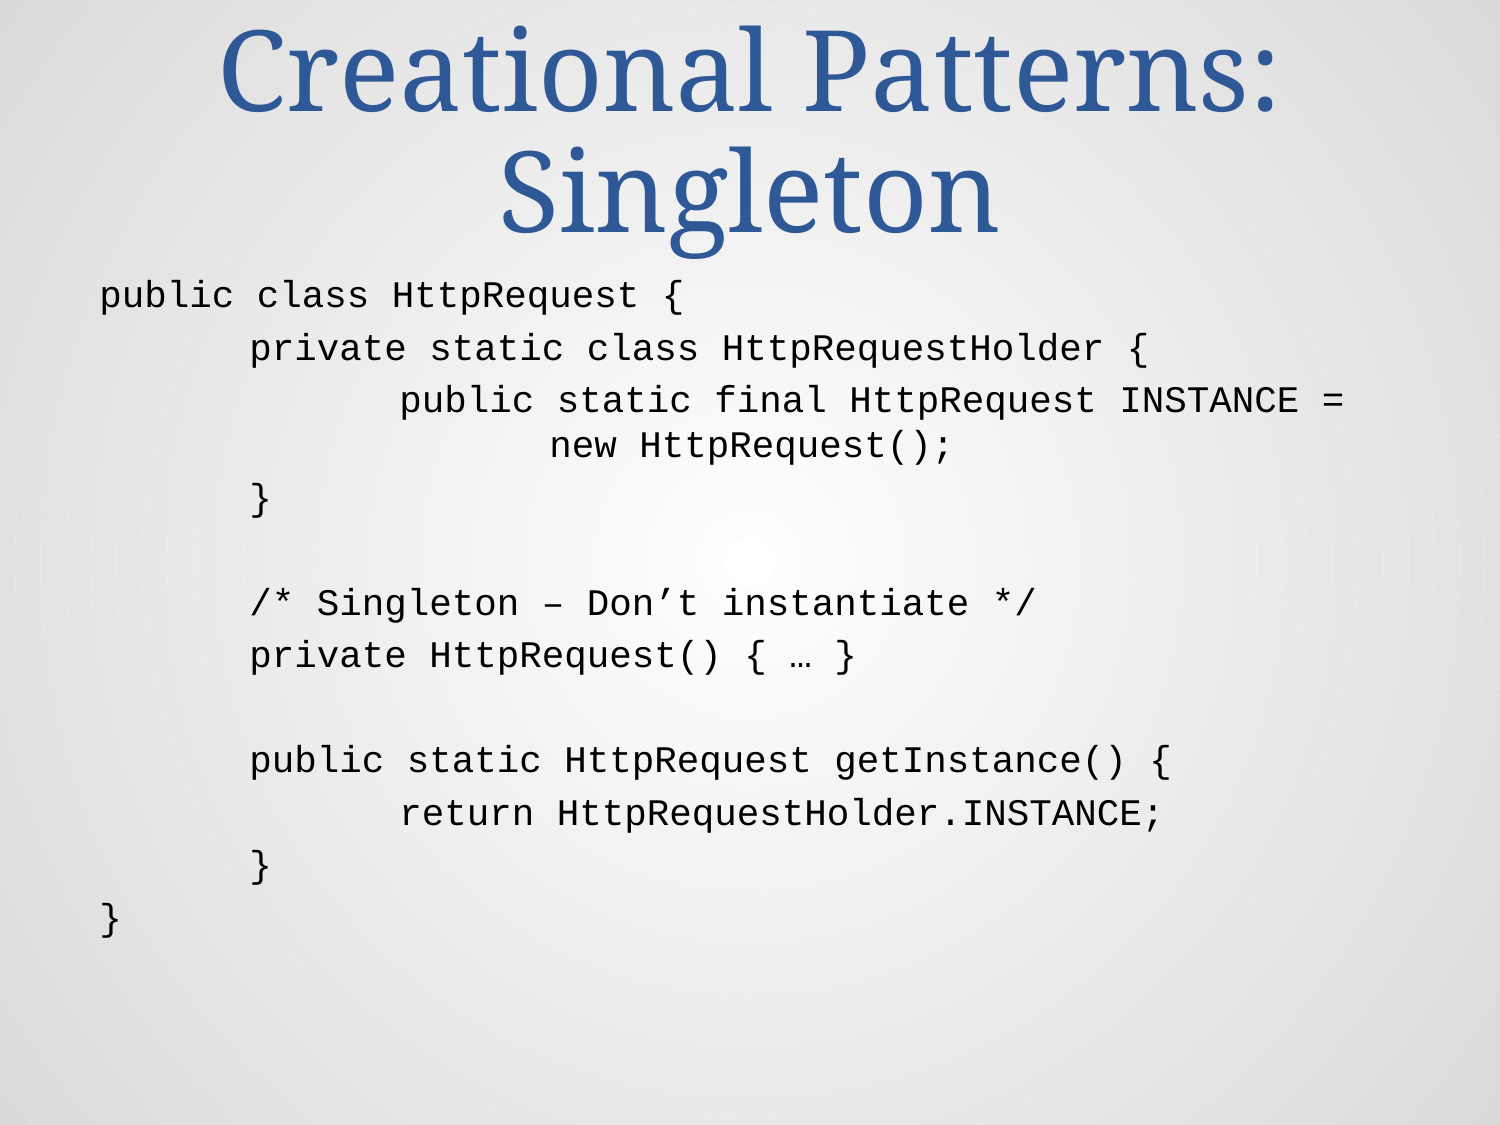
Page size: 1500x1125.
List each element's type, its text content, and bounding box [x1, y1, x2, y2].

list public class HttpRequest { private static class HttpRequestHolder { public static final HttpRequest INSTANCE = new HttpRequest(); } /* Singleton – Don’t instantiate */ private HttpRequest() { … } public static HttpRequest getInstance() { return HttpRequestHolder.INSTANCE; } } [75, 262, 1425, 1005]
title Creational Patterns: Singleton [75, 0, 1425, 262]
